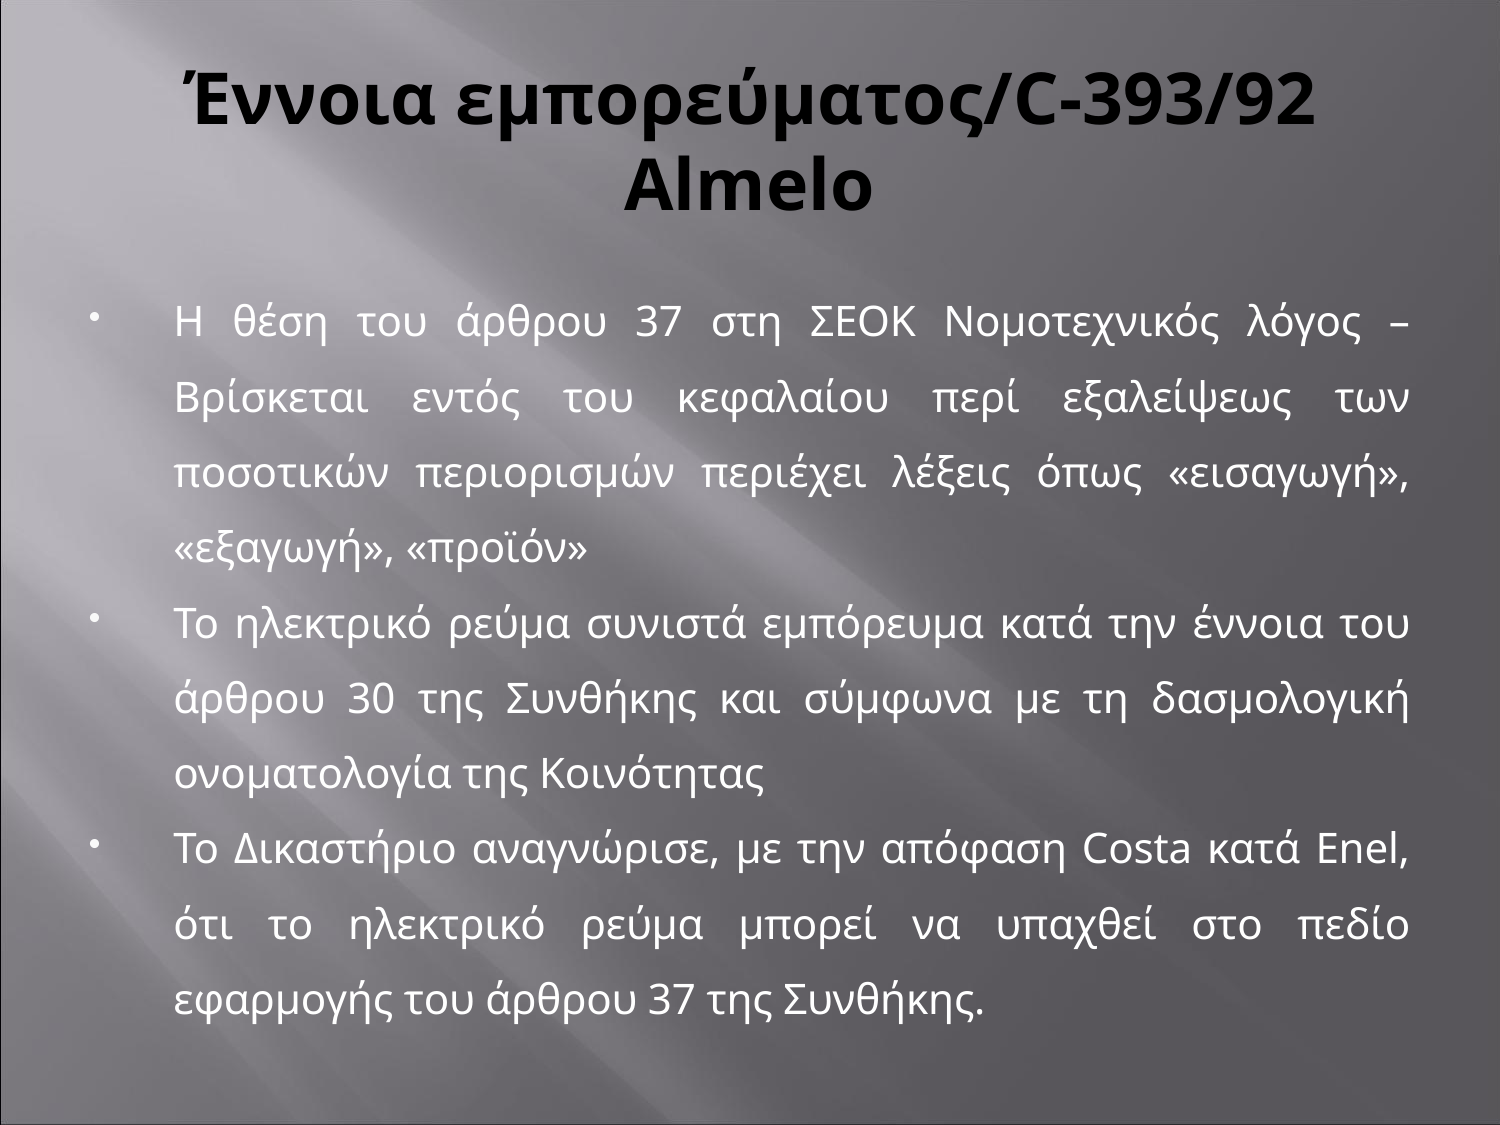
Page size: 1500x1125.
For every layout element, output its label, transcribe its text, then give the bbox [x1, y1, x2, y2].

title Έννοια εμπορεύματος/C-393/92 Almelo [75, 45, 1425, 233]
list H θέση του άρθρου 37 στη ΣΕΟΚ Νομοτεχνικός λόγος – Βρίσκεται εντός του κεφαλαίου περί εξαλείψεως των ποσοτικών περιορισμών περιέχει λέξεις όπως «εισαγωγή», «εξαγωγή», «προϊόν» Το ηλεκτρικό ρεύμα συνιστά εμπόρευμα κατά την έννοια του άρθρου 30 της Συνθήκης και σύμφωνα με τη δασμολογική ονοματολογία της Κοινότητας Το Δικαστήριο αναγνώρισε, με την απόφαση Costa κατά Enel, ότι το ηλεκτρικό ρεύμα μπορεί να υπαχθεί στο πεδίο εφαρμογής του άρθρου 37 της Συνθήκης. [75, 262, 1425, 1035]
picture [0, 0, 1500, 1125]
